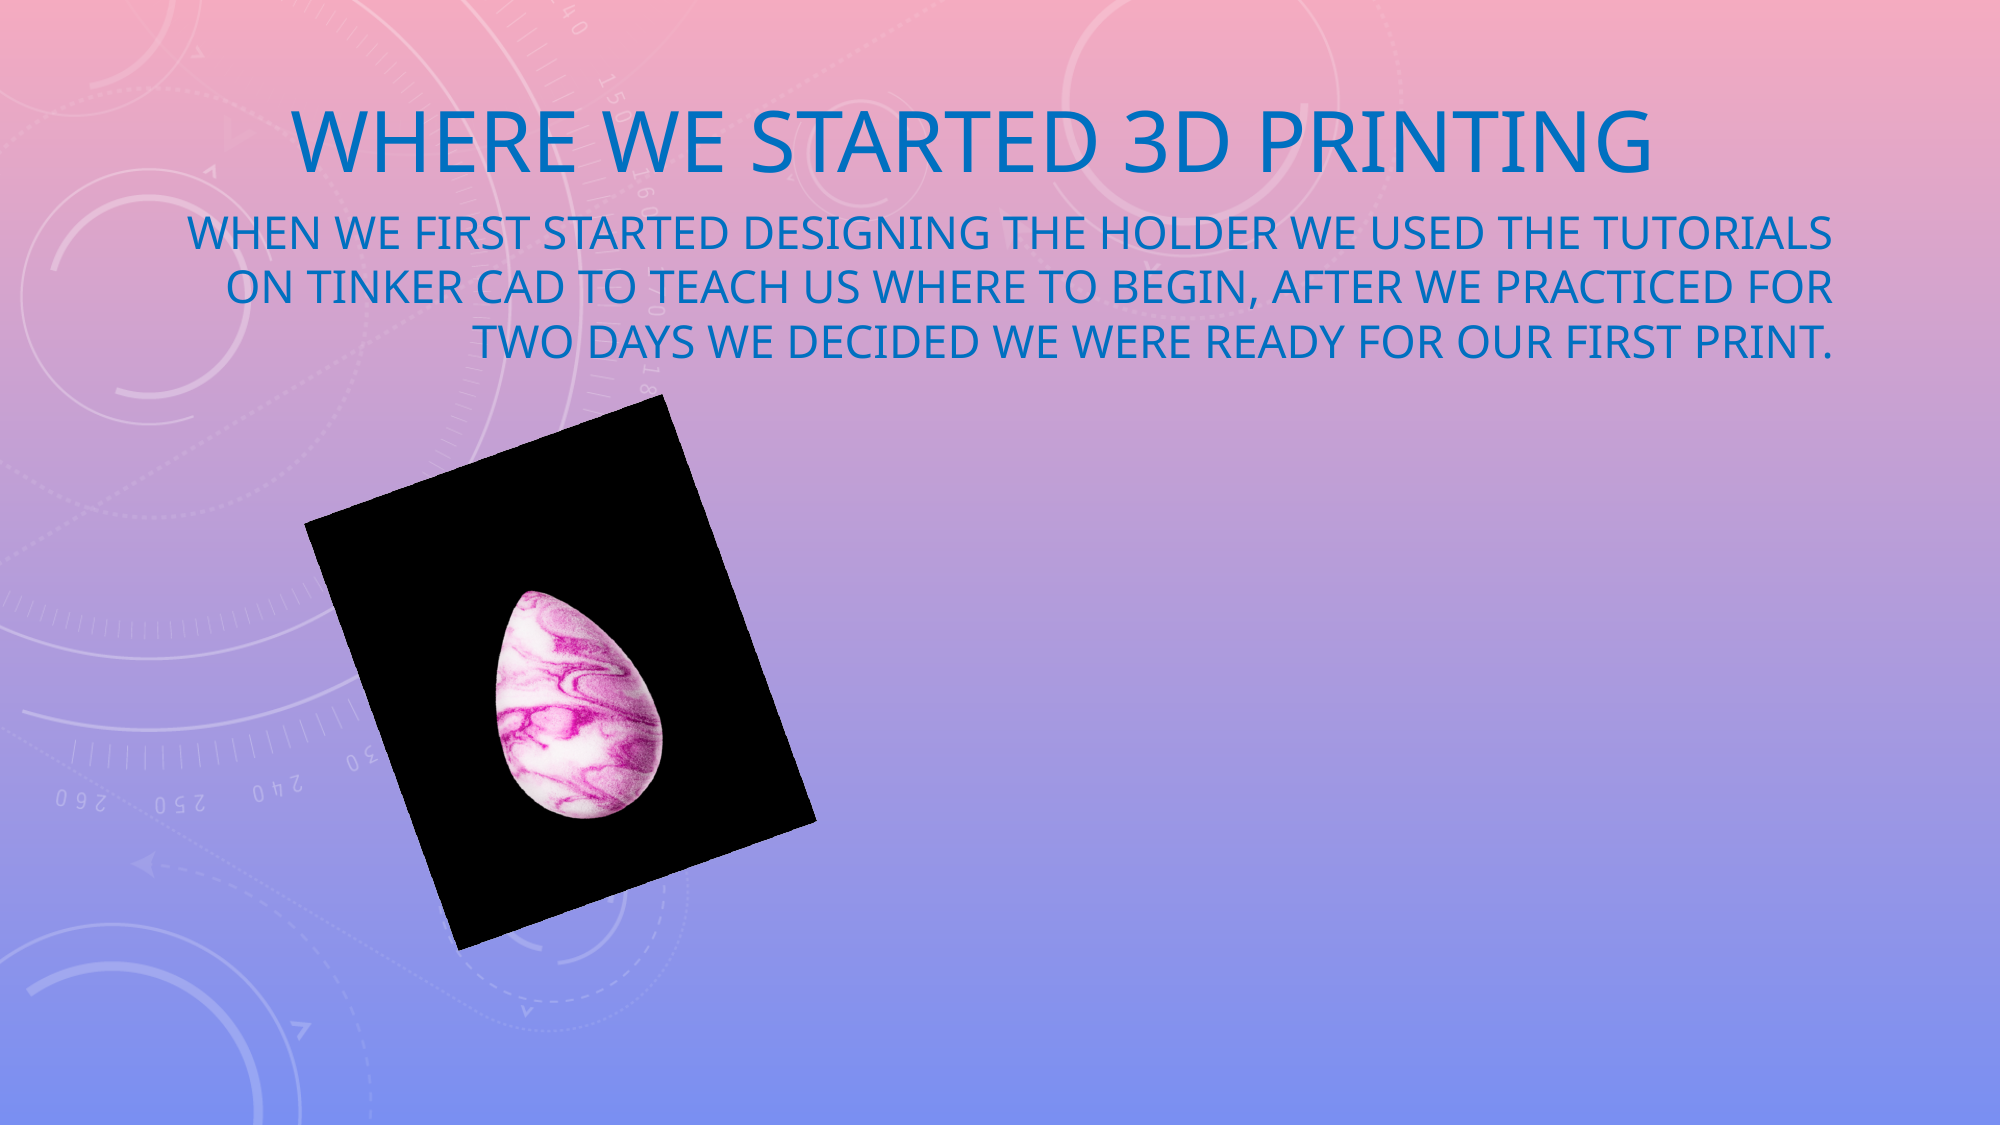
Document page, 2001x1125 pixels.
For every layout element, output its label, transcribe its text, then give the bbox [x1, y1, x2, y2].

title Where we started 3d printing [189, 39, 1694, 196]
subtitle When we first started designing the holder we used the tutorials on tinker cad to teach us where to begin, after we practiced for two days we decided we were ready for our first print. [158, 196, 1850, 428]
picture [0, 0, 2000, 1125]
